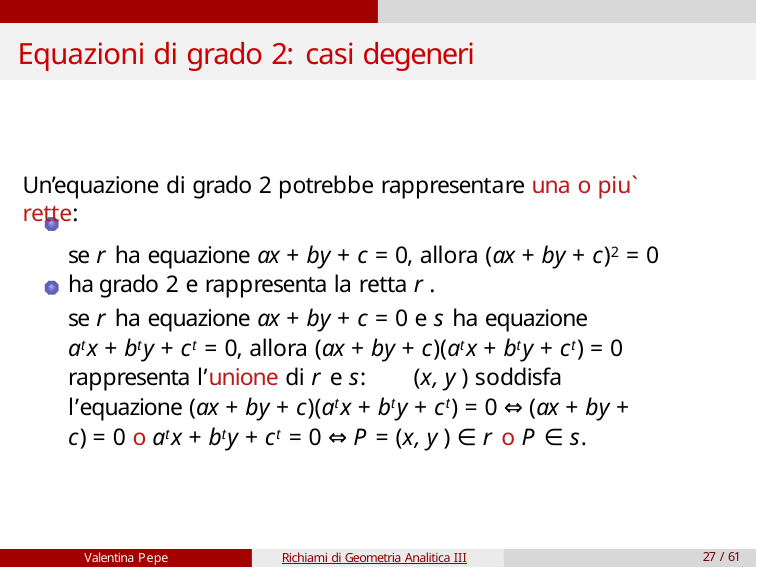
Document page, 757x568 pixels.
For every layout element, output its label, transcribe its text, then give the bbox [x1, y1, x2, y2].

text_box [251, 548, 503, 567]
text_box [0, 548, 251, 567]
text_box [0, 0, 756, 548]
text_box 27 / 61 [700, 549, 747, 565]
footer Richiami di Geometria Analitica III [279, 549, 477, 568]
slide_number Valentina Pepe [82, 549, 170, 568]
text_box [503, 548, 756, 567]
text_box Un’equazione di grado 2 potrebbe rappresentare una o piu` rette: se r ha equazione ax + by + c = 0, allora (ax + by + c)2 = 0 ha grado 2 e rappresenta la retta r . se r ha equazione ax + by + c = 0 e s ha equazione atx + bty + ct = 0, allora (ax + by + c)(atx + bty + ct) = 0 rappresenta l’unione di r e s: (x, y ) soddisfa l’equazione (ax + by + c)(atx + bty + ct) = 0 ⇔ (ax + by + c) = 0 o atx + bty + ct = 0 ⇔ P = (x, y ) ∈ r o P ∈ s. [20, 171, 690, 451]
